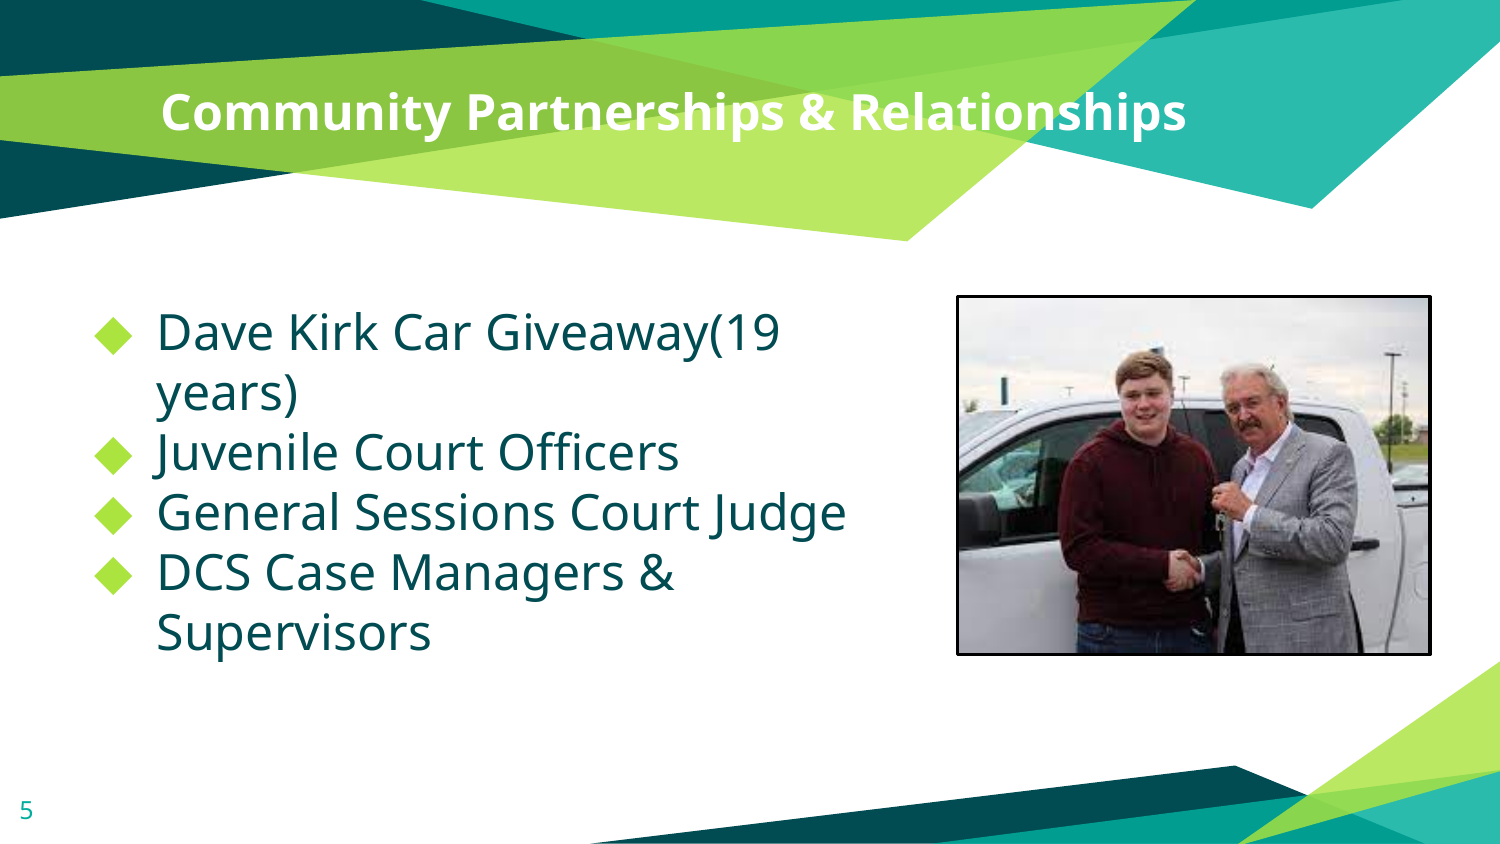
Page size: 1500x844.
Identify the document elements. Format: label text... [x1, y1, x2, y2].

slide_number 5 [4, 779, 95, 844]
picture [958, 298, 1429, 654]
list Dave Kirk Car Giveaway(19 years) Juvenile Court Officers General Sessions Court Judge DCS Case Managers & Supervisors [66, 285, 938, 738]
title Community Partnerships & Relationships [145, 65, 1355, 206]
